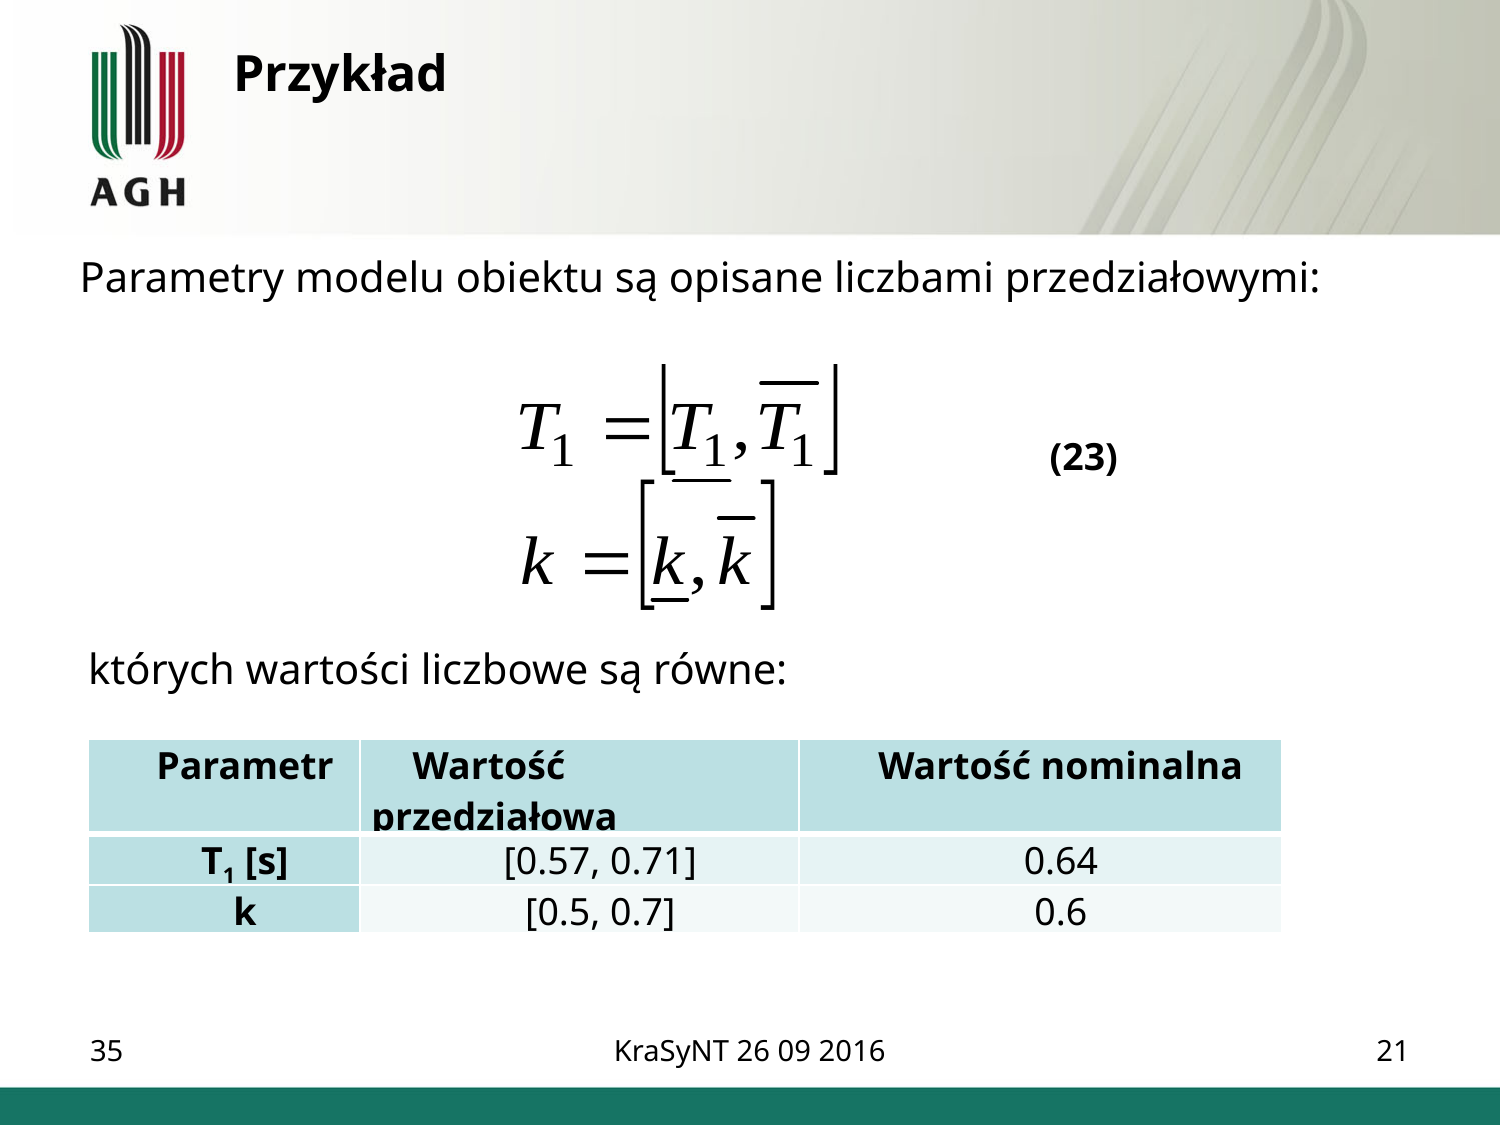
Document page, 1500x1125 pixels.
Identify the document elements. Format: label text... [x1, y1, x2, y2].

slide_number 35 [75, 1024, 425, 1103]
text_box Parametry modelu obiektu są opisane liczbami przedziałowymi: [64, 243, 1471, 308]
table_header Wartość nominalna [800, 740, 1281, 831]
table_cell 0.64 [800, 837, 1281, 884]
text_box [506, 363, 850, 619]
table_header Parametr [89, 740, 359, 831]
text_box (23) [1034, 425, 1134, 486]
table_cell [0.5, 0.7] [361, 886, 798, 932]
table_cell T1 [s] [89, 837, 359, 884]
text_box Przykład [218, 33, 1483, 210]
text_box których wartości liczbowe są równe: [73, 635, 978, 701]
table_header Wartość przedziałowa [361, 740, 798, 831]
picture [0, 1, 1500, 1125]
table_cell k [89, 886, 359, 932]
footer KraSyNT 26 09 2016 [512, 1024, 988, 1103]
table_cell 0.6 [800, 886, 1281, 932]
table_cell [0.57, 0.71] [361, 837, 798, 884]
slide_number 21 [1074, 1024, 1425, 1103]
